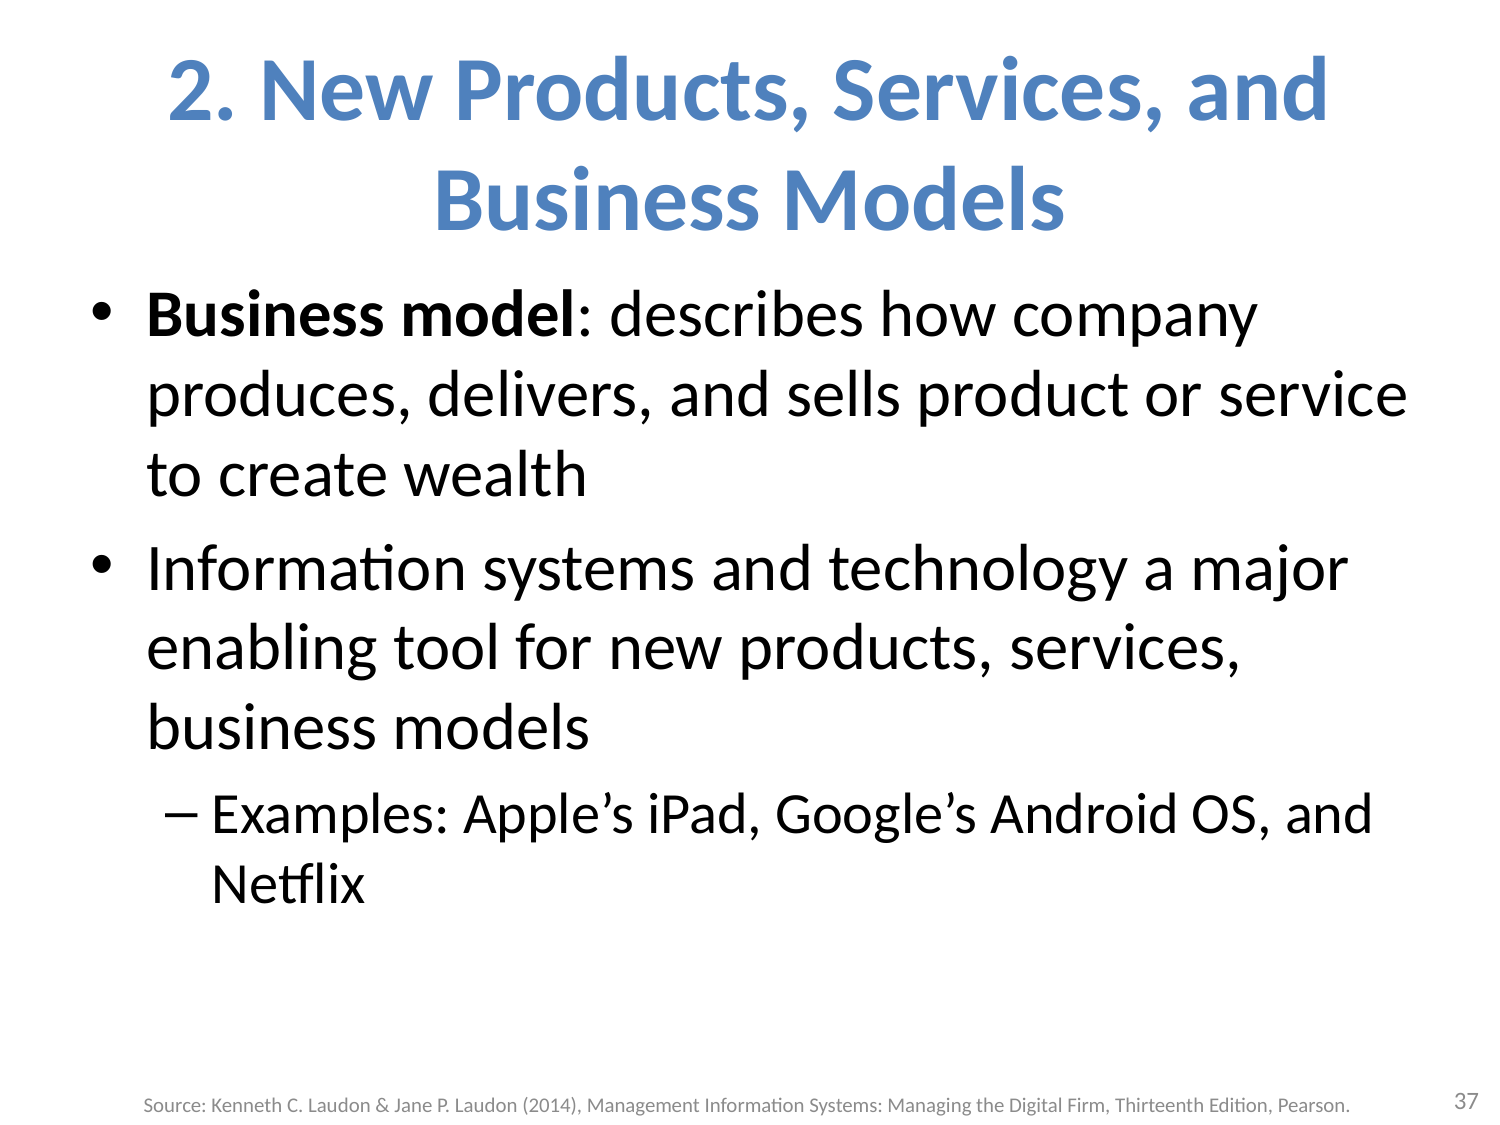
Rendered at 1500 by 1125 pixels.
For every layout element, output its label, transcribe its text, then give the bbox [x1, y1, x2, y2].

footer Source: Kenneth C. Laudon & Jane P. Laudon (2014), Management Information Systems: Managing the Digital Firm, Thirteenth Edition, Pearson. [106, 1082, 1394, 1125]
slide_number 37 [1144, 1069, 1495, 1125]
list Business model: describes how company produces, delivers, and sells product or service to create wealth Information systems and technology a major enabling tool for new products, services, business models Examples: Apple’s iPad, Google’s Android OS, and Netflix [75, 262, 1425, 1005]
title 2. New Products, Services, and Business Models [75, 45, 1425, 233]
